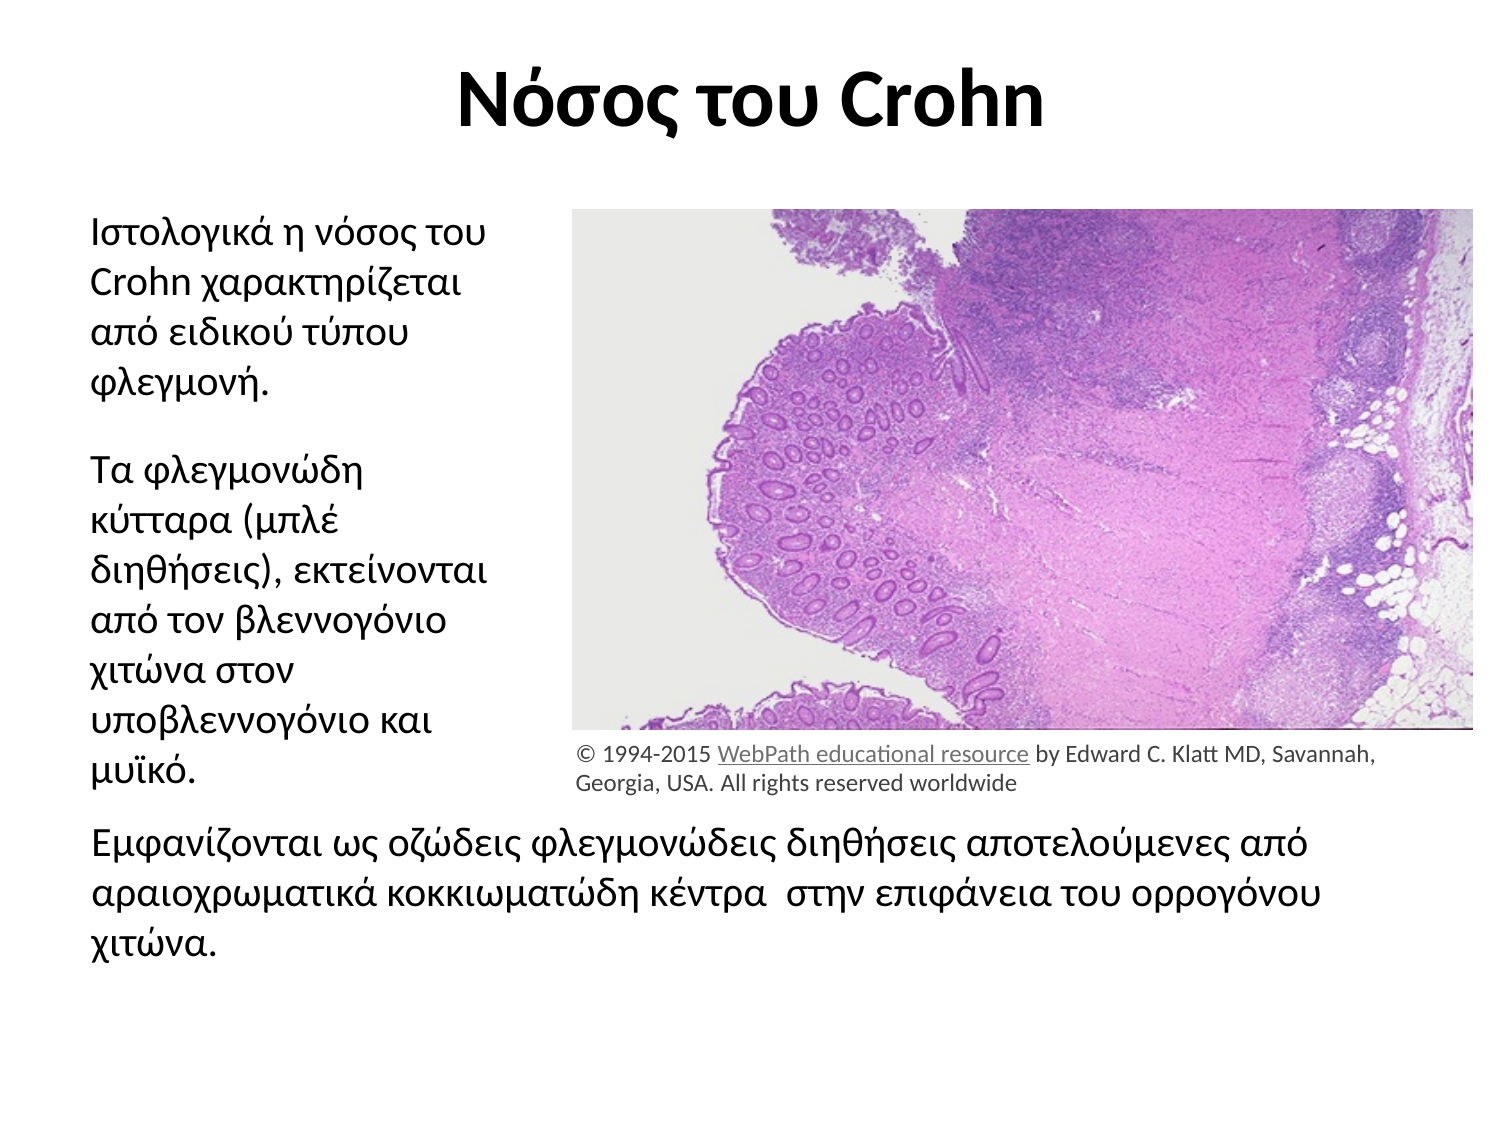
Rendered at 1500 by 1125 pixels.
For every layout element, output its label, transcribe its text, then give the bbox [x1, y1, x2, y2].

picture [572, 209, 1473, 730]
text_box © 1994-2015 WebPath educational resource by Edward C. Klatt MD, Savannah, Georgia, USA. All rights reserved worldwide [560, 729, 1424, 805]
text_box Εμφανίζονται ως οζώδεις φλεγμονώδεις διηθήσεις αποτελούμενες από αραιοχρωματικά κοκκιωματώδη κέντρα στην επιφάνεια του ορρογόνου χιτώνα. [76, 807, 1436, 973]
title Νόσος του Crohn [76, 19, 1427, 169]
list Ιστολογικά η νόσος του Crohn χαρακτηρίζεται από ειδικού τύπου φλεγμονή. Τα φλεγμονώδη κύτταρα (μπλέ διηθήσεις), εκτείνονται από τον βλεννογόνιο χιτώνα στον υποβλεννογόνιο και μυϊκό. [75, 196, 526, 1024]
